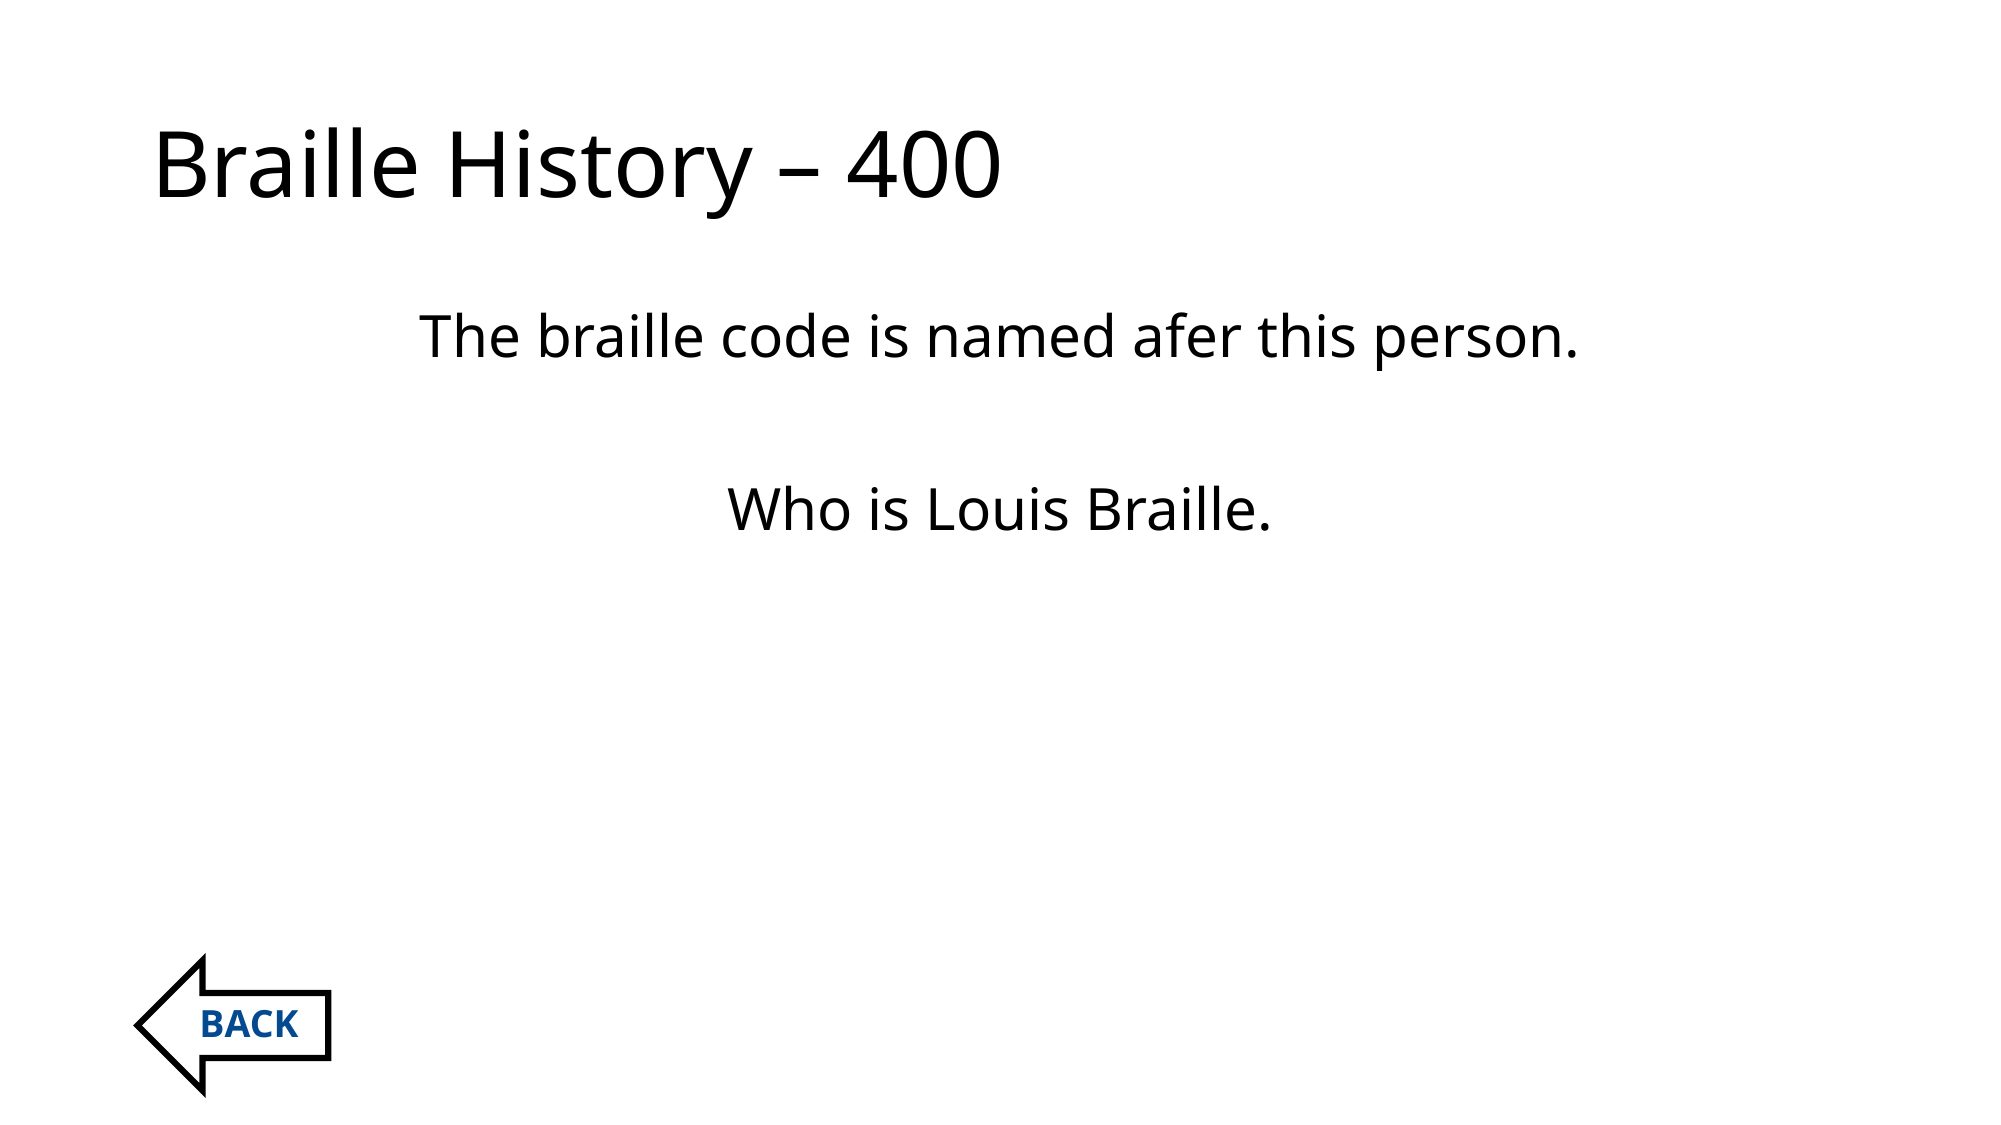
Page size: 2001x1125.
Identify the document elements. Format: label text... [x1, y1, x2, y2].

title Braille History – 400 [136, 58, 1862, 277]
list Who is Louis Braille. [356, 472, 1644, 709]
list The braille code is named afer this person. [119, 299, 1881, 456]
